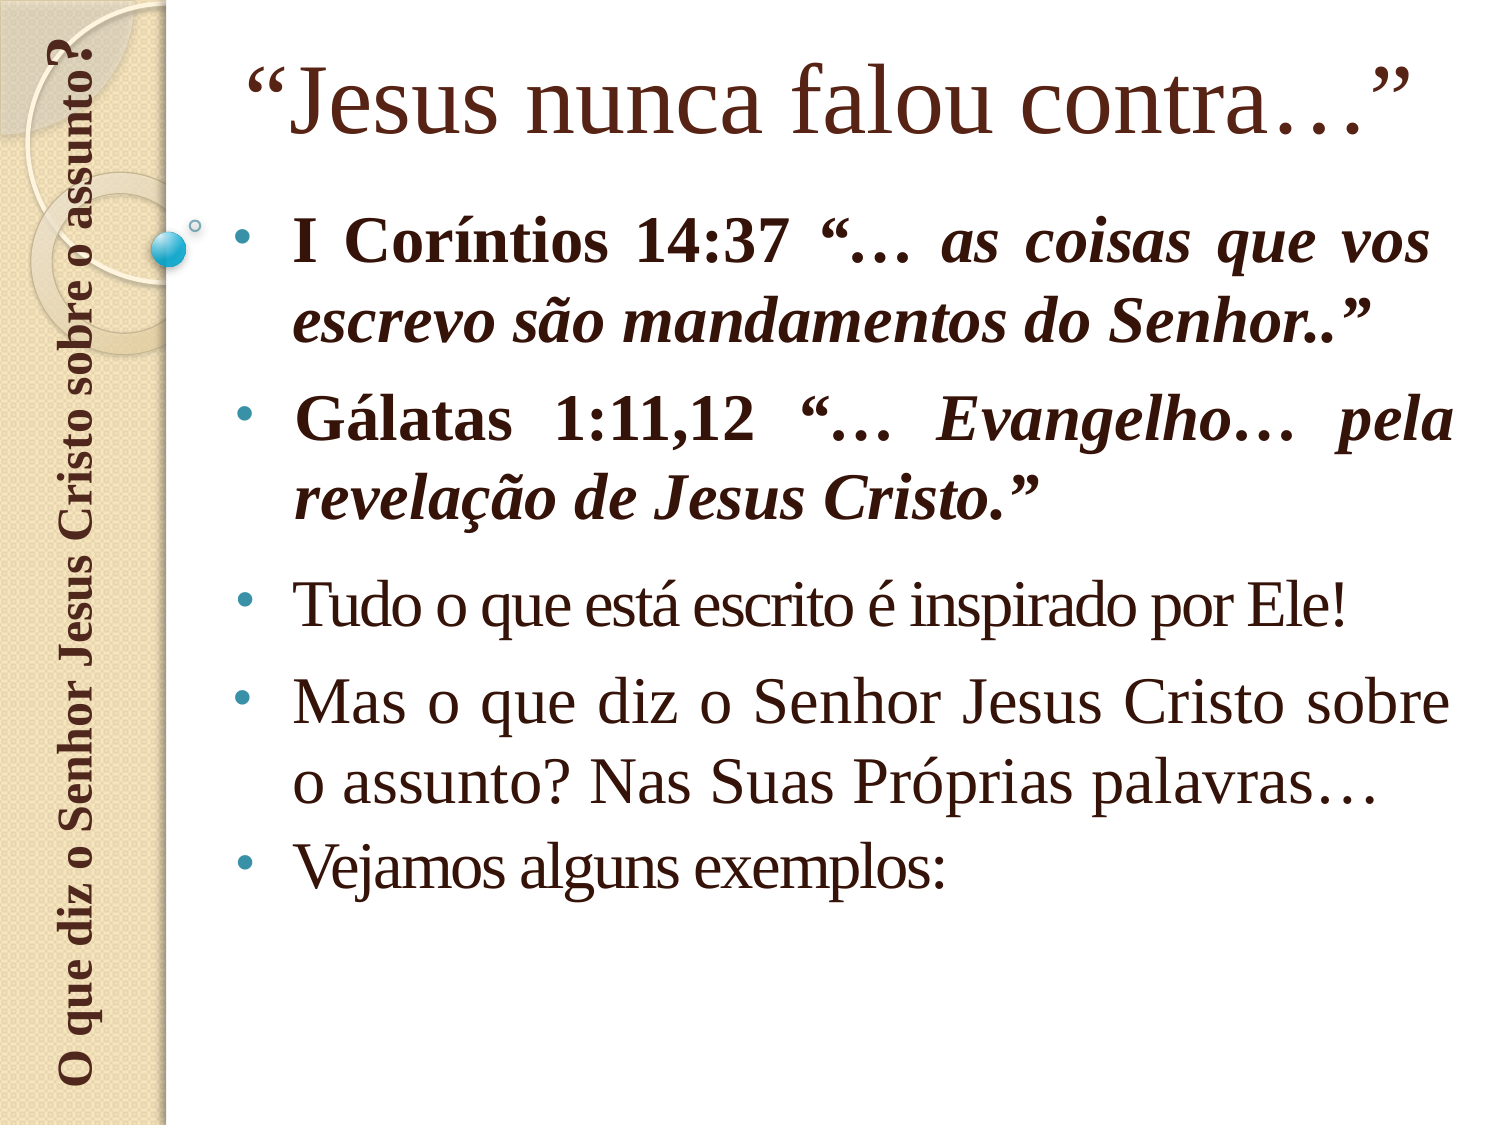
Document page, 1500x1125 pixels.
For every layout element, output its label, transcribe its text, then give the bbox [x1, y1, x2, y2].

title “Jesus nunca falou contra…” [159, 56, 1500, 161]
text_box [218, 444, 1469, 527]
subtitle I Coríntios 14:37 “… as coisas que vos escrevo são mandamentos do Senhor..” [218, 196, 1447, 409]
text_box Mas o que diz o Senhor Jesus Cristo sobre o assunto? Nas Suas Próprias palavras… [218, 656, 1469, 740]
text_box Tudo o que está escrito é inspirado por Ele! [218, 559, 1469, 642]
text_box Gálatas 1:11,12 “… Evangelho… pela revelação de Jesus Cristo.” [220, 373, 1471, 457]
text_box Vejamos alguns exemplos: [218, 822, 1469, 905]
text_box O que diz o Senhor Jesus Cristo sobre o assunto? [17, 0, 129, 1125]
